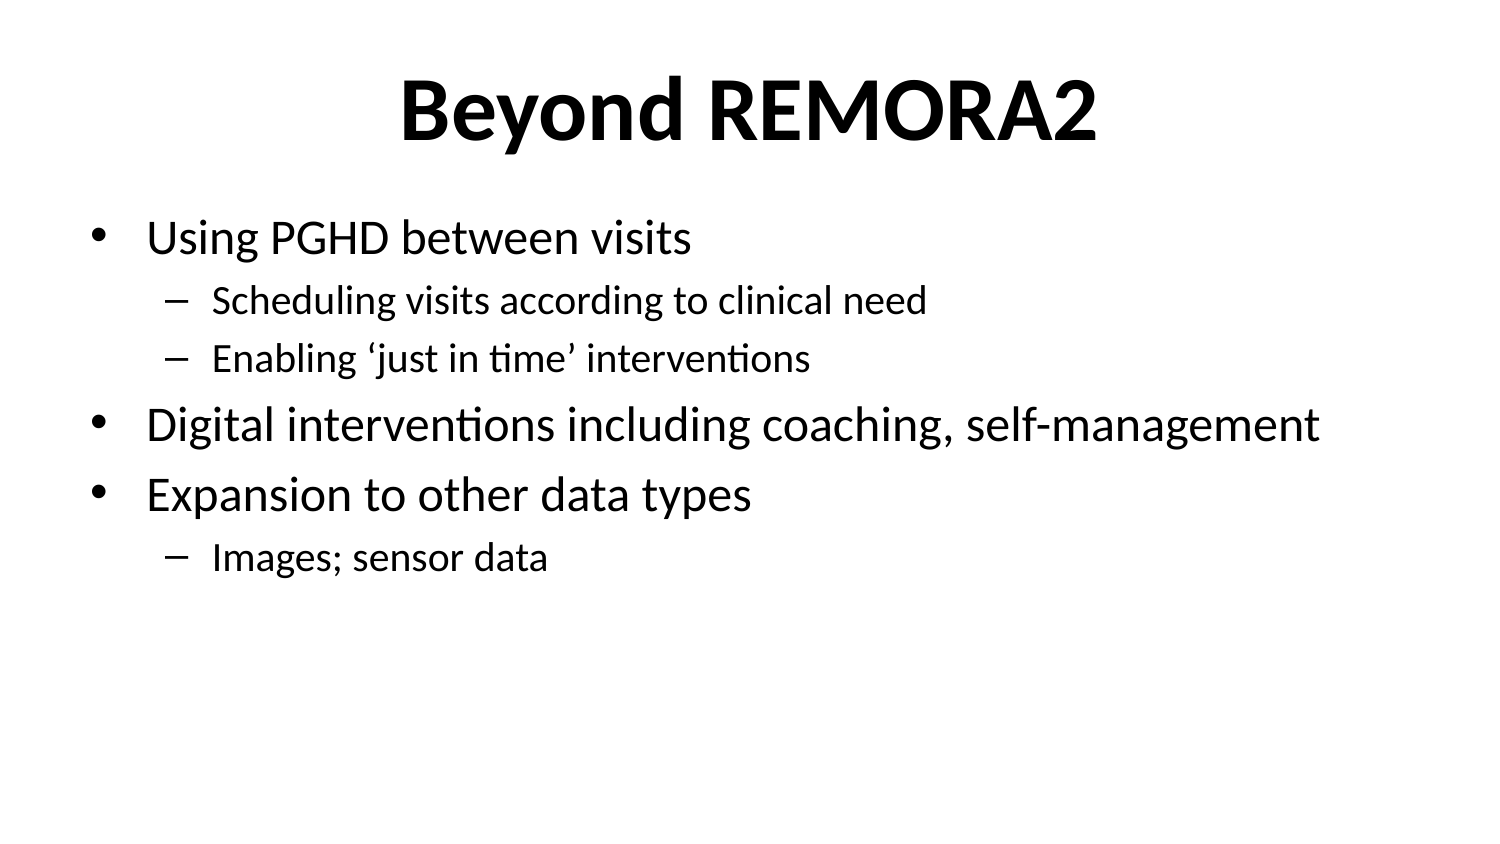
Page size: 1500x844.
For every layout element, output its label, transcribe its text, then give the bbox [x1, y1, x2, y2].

list Using PGHD between visits Scheduling visits according to clinical need Enabling ‘just in time’ interventions Digital interventions including coaching, self-management Expansion to other data types Images; sensor data [75, 196, 1500, 754]
title Beyond REMORA2 [75, 33, 1425, 175]
